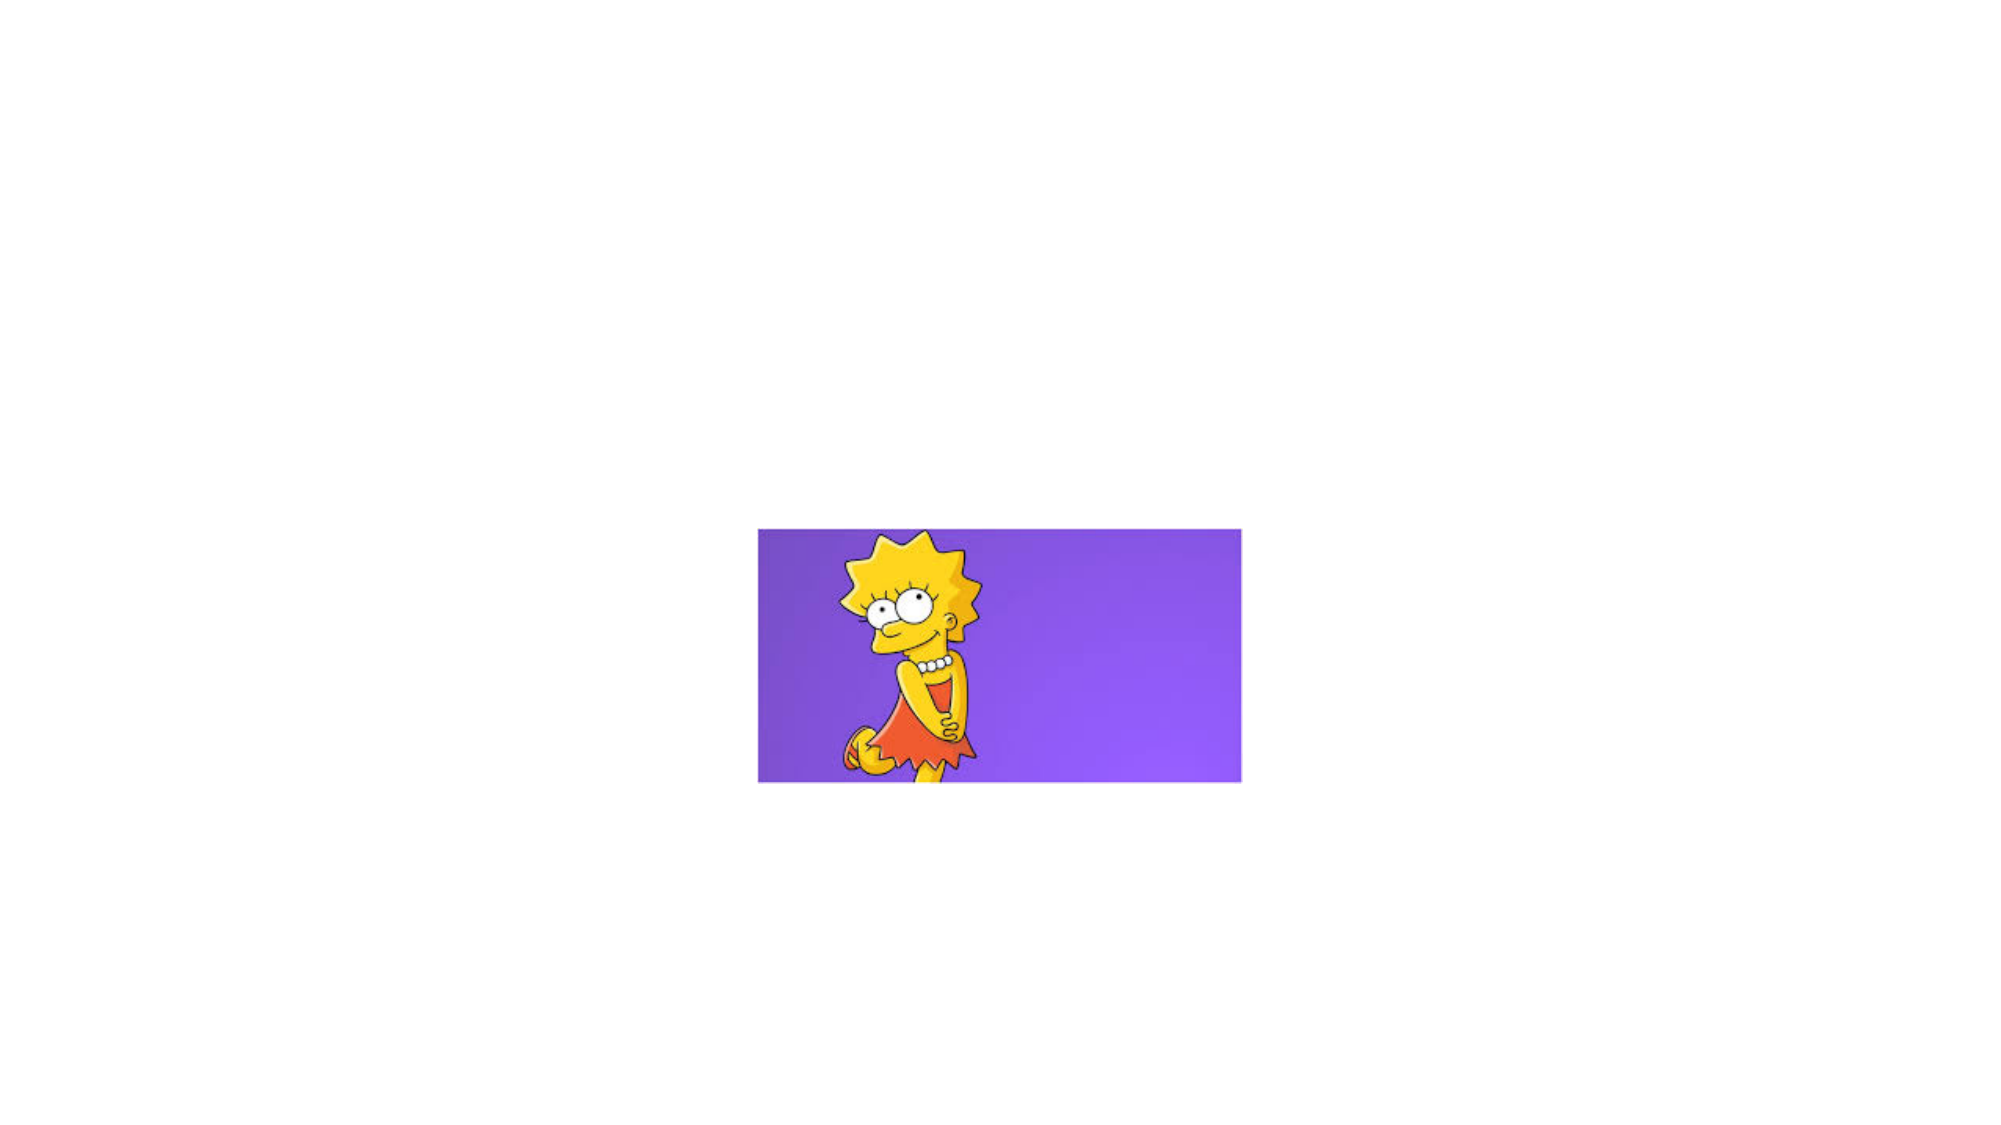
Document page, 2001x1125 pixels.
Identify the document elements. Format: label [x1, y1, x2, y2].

list [757, 528, 1243, 785]
